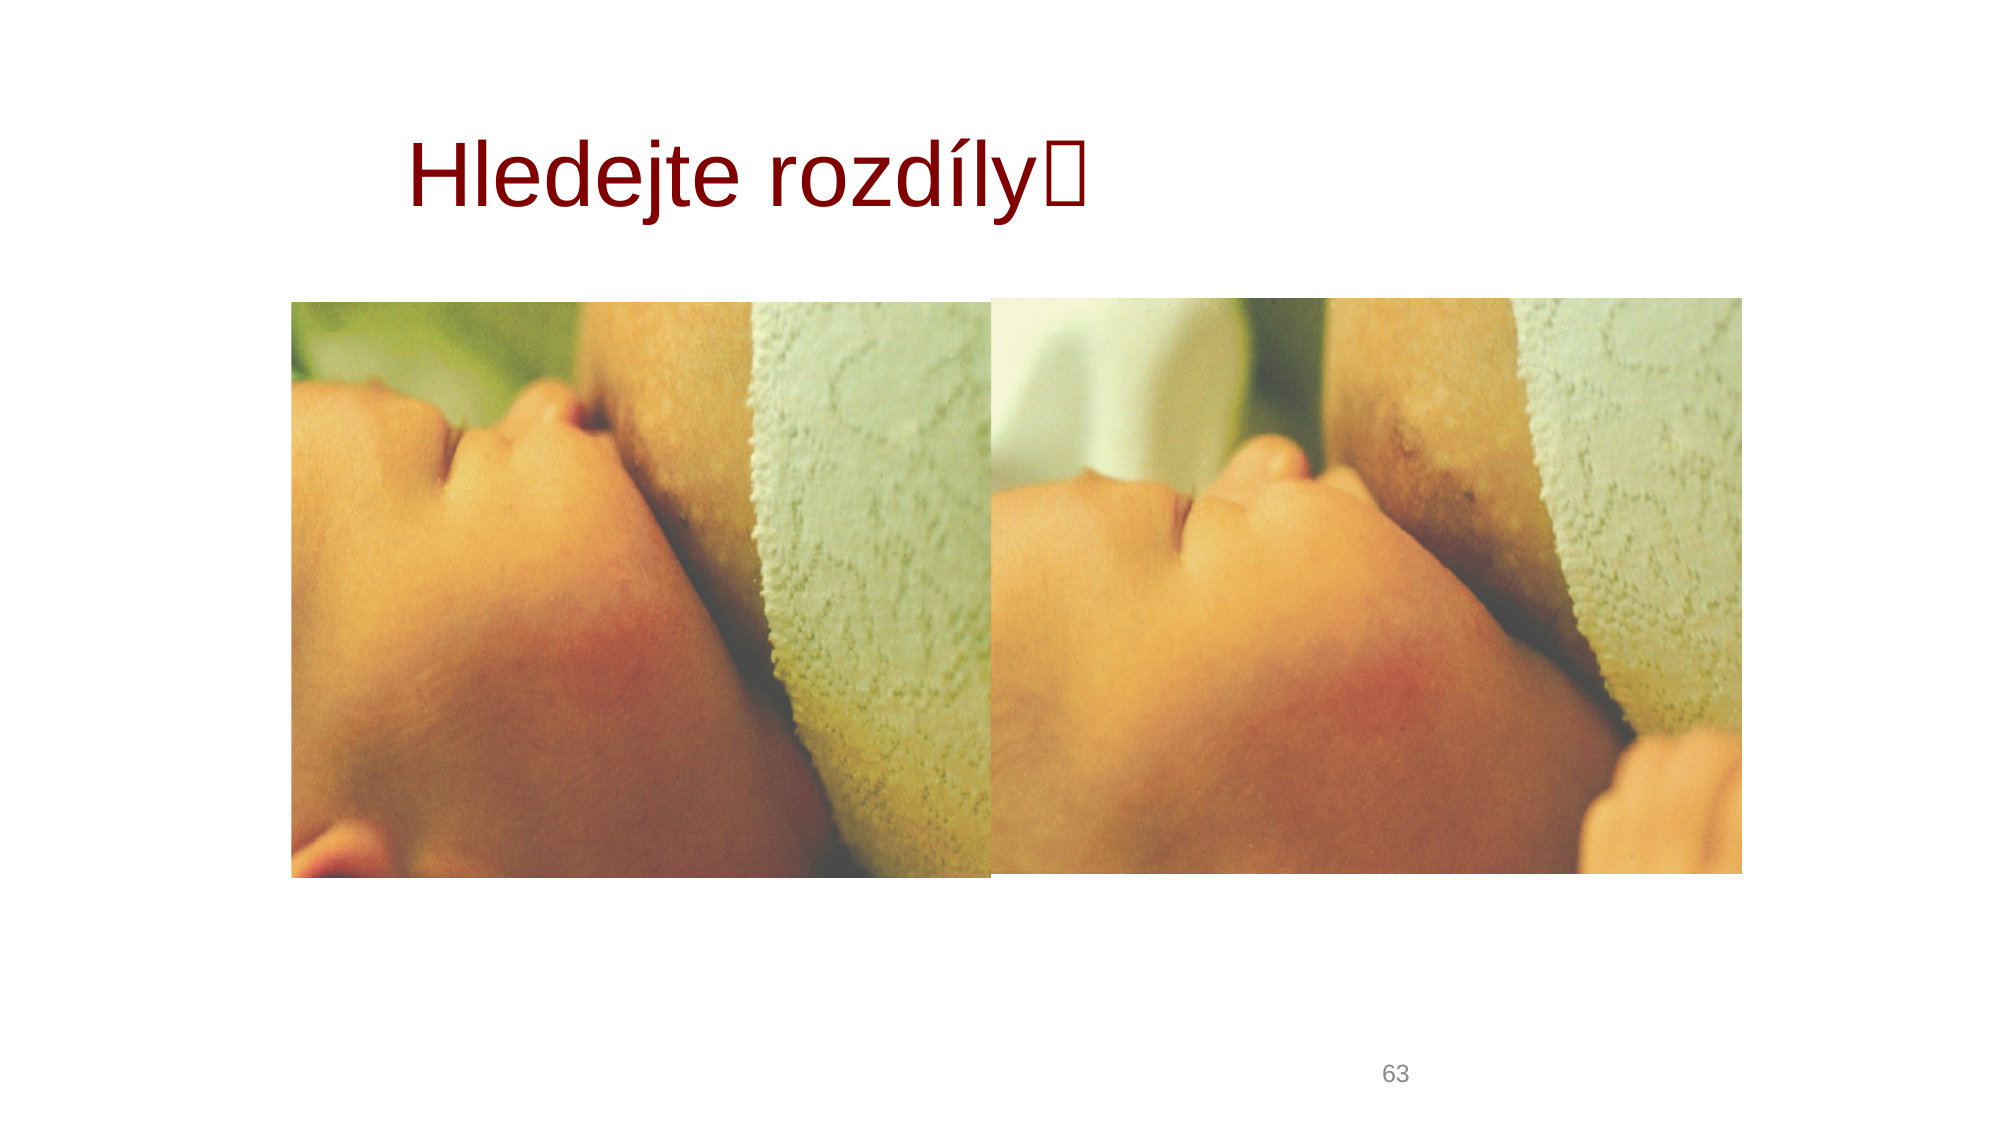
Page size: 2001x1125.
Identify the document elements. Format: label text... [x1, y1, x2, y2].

text_box 63 [1074, 1042, 1425, 1103]
picture [290, 298, 1743, 878]
text_box Hledejte rozdíly [75, 44, 1425, 233]
